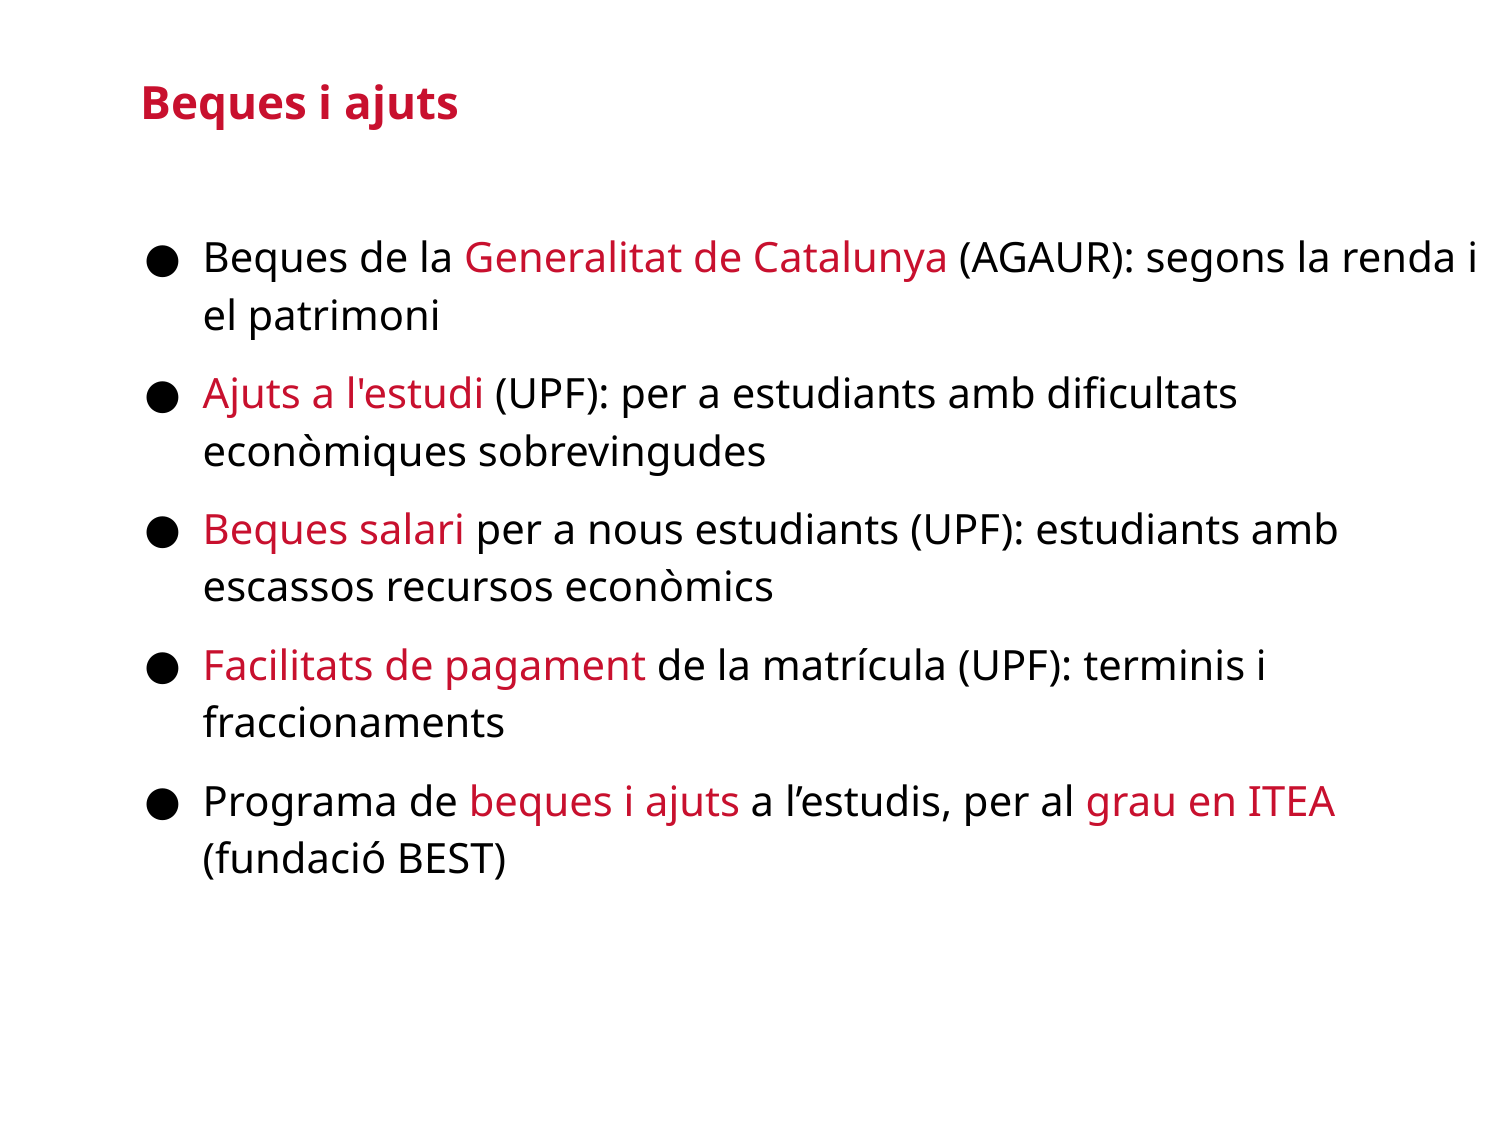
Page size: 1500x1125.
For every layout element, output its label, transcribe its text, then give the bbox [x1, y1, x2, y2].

text_box Beques i ajuts [125, 43, 1196, 209]
text_box Beques de la Generalitat de Catalunya (AGAUR): segons la renda i el patrimoni Ajuts a l'estudi (UPF): per a estudiants amb dificultats econòmiques sobrevingudes Beques salari per a nous estudiants (UPF): estudiants amb escassos recursos econòmics Facilitats de pagament de la matrícula (UPF): terminis i fraccionaments Programa de beques i ajuts a l’estudis, per al grau en ITEA (fundació BEST) [112, 208, 1500, 895]
